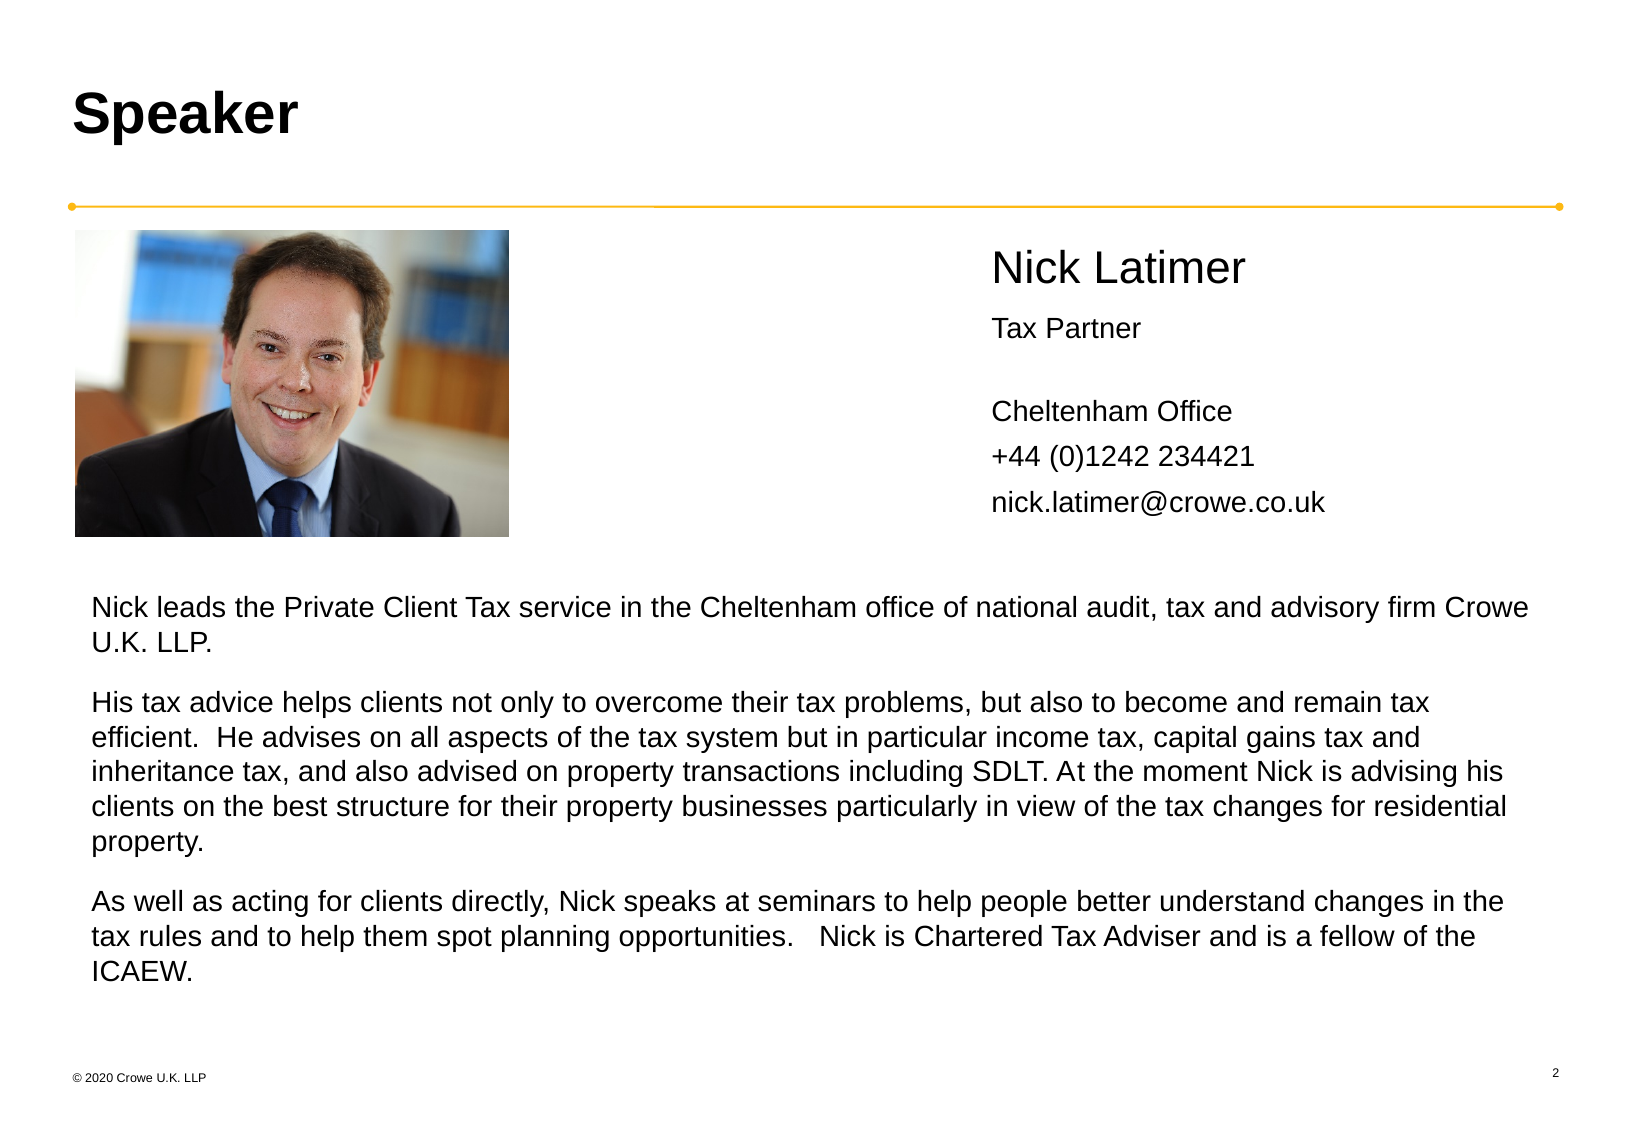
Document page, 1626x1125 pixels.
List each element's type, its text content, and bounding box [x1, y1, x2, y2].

title Speaker [71, 75, 1560, 146]
picture [75, 229, 509, 537]
text_box Nick Latimer Tax Partner Cheltenham Office +44 (0)1242 234421 nick.latimer@crowe.co.uk Nick leads the Private Client Tax service in the Cheltenham office of national audit, tax and advisory firm Crowe U.K. LLP. His tax advice helps clients not only to overcome their tax problems, but also to become and remain tax efficient. He advises on all aspects of the tax system but in particular income tax, capital gains tax and inheritance tax, and also advised on property transactions including SDLT. At the moment Nick is advising his clients on the best structure for their property businesses particularly in view of the tax changes for residential property. As well as acting for clients directly, Nick speaks at seminars to help people better understand changes in the tax rules and to help them spot planning opportunities. Nick is Chartered Tax Adviser and is a fellow of the ICAEW. [76, 230, 1550, 963]
